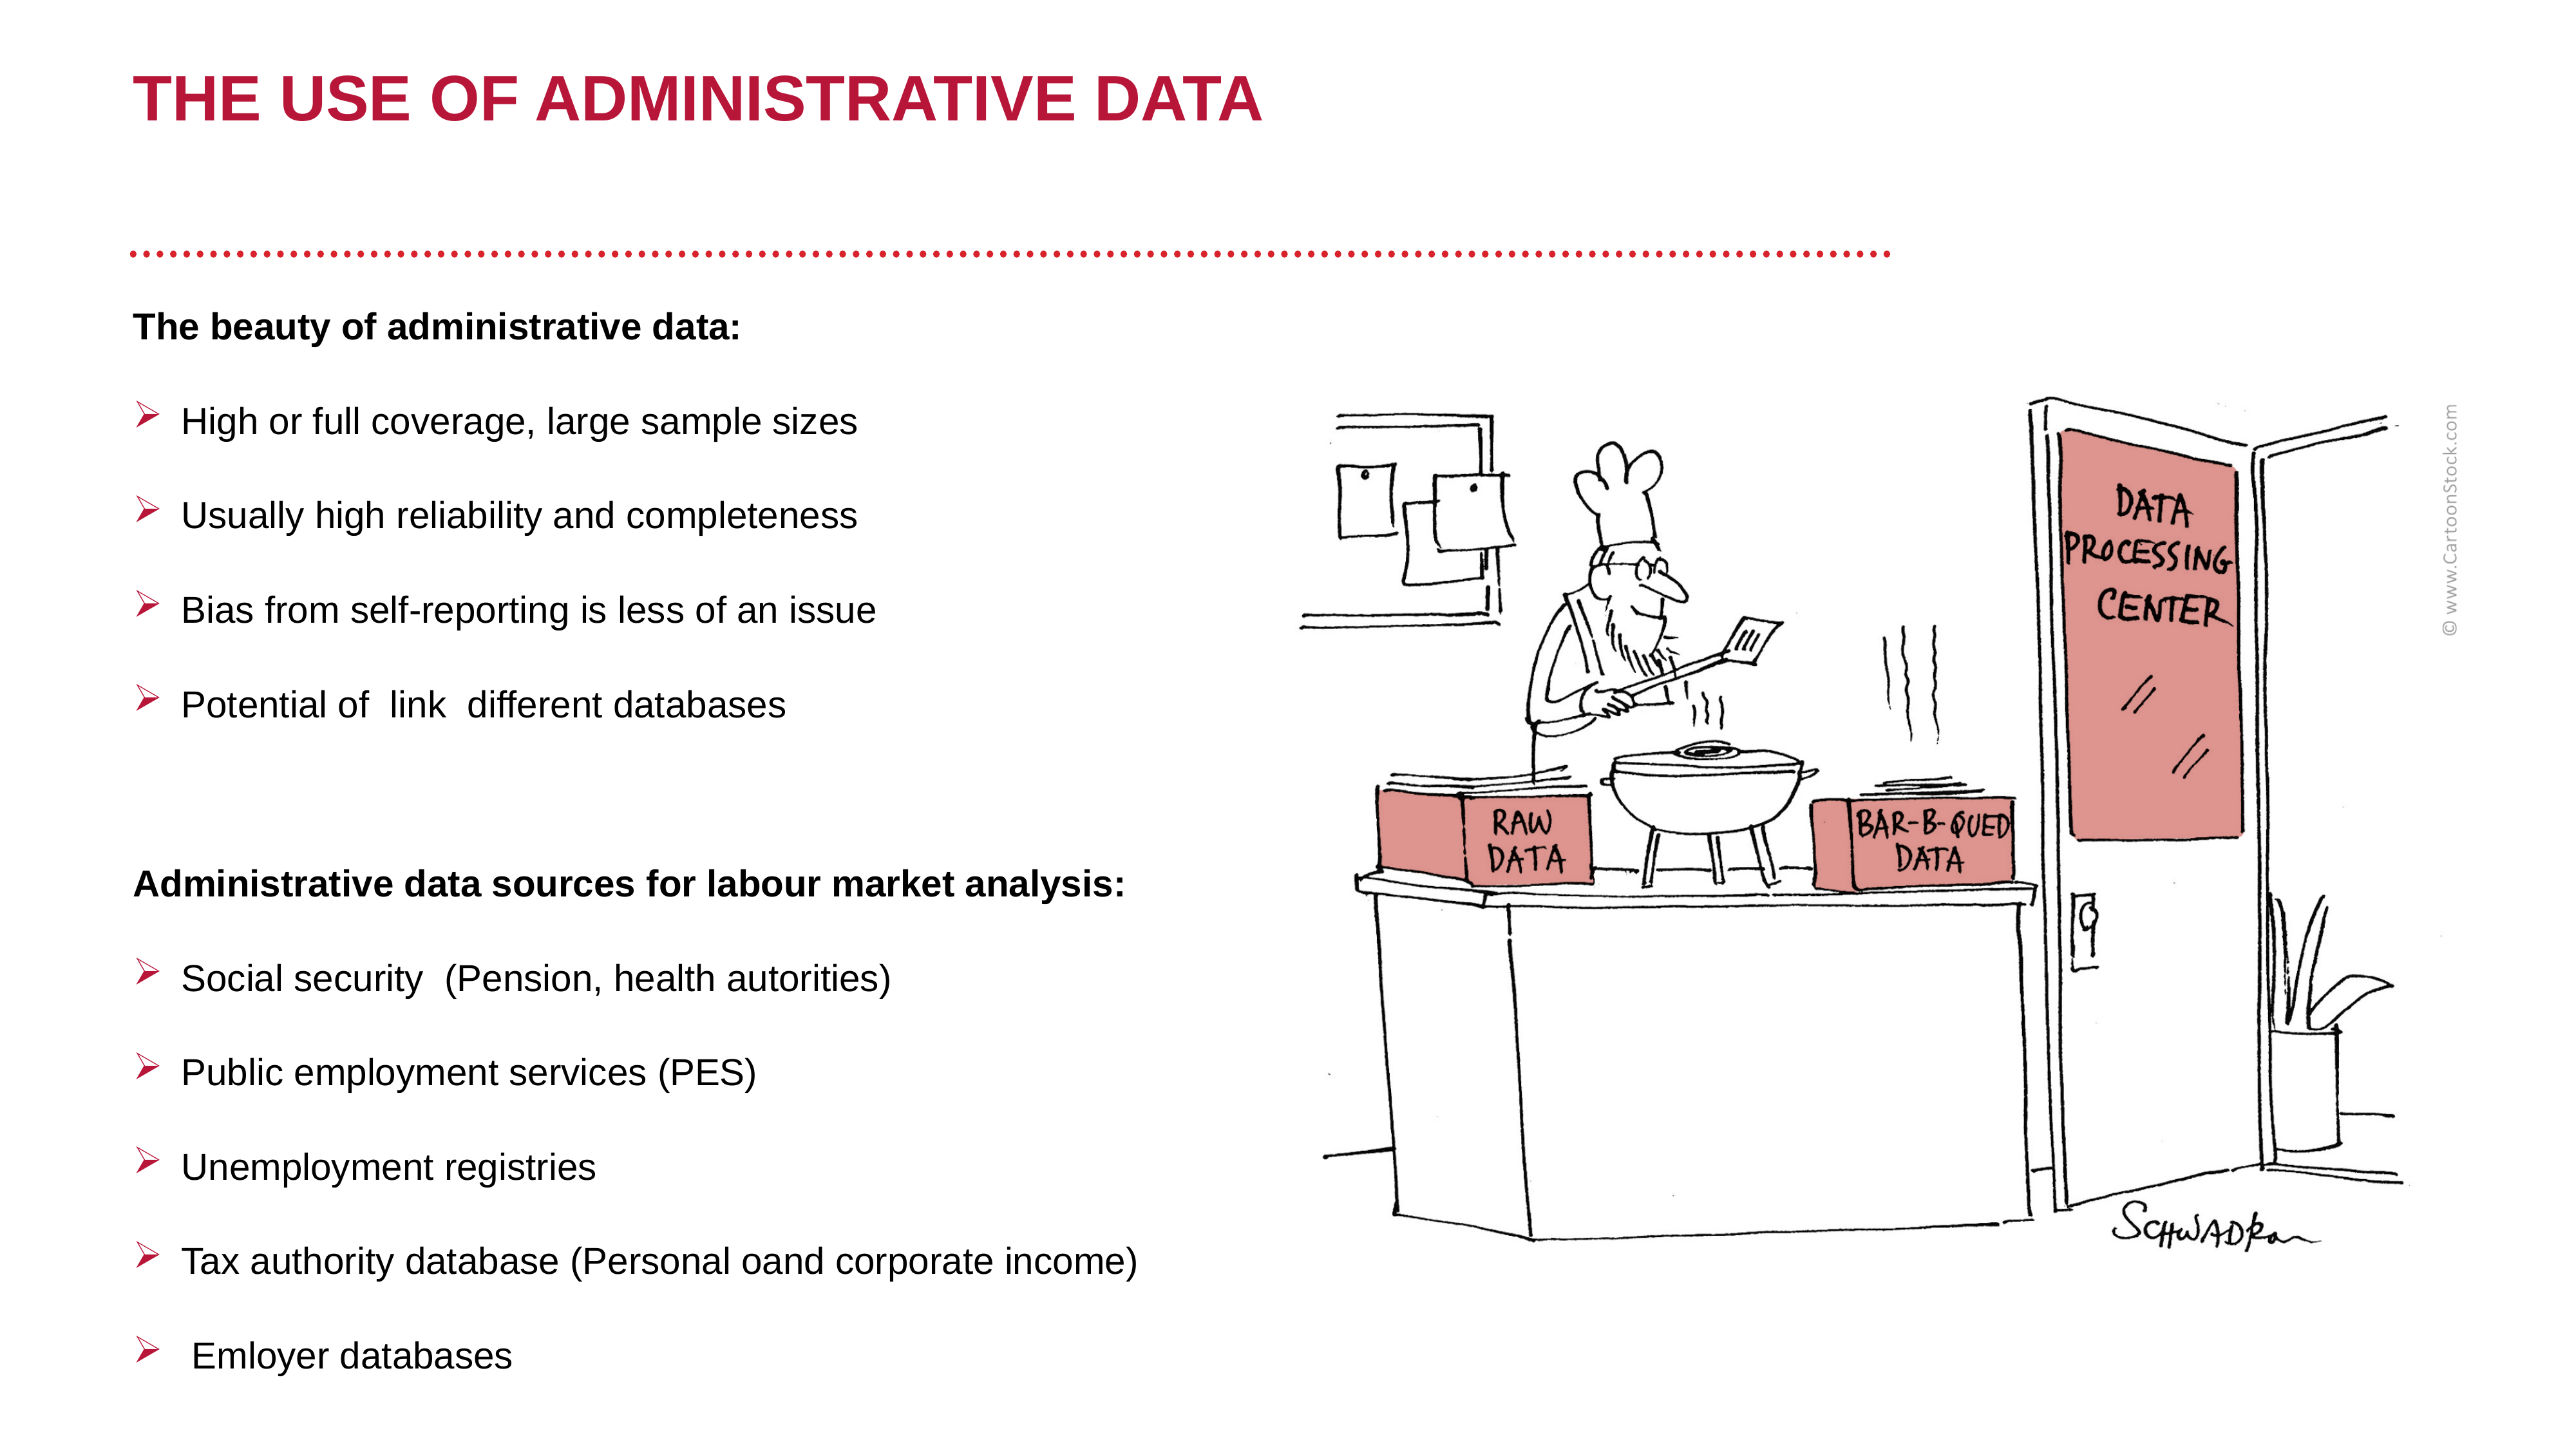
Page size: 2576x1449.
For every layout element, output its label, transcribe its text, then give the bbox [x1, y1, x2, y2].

title THE USE OF ADMINISTRATIVE DATA [133, 57, 2470, 249]
list The beauty of administrative data: High or full coverage, large sample sizes Usually high reliability and completeness Bias from self-reporting is less of an issue Potential of link different databases Administrative data sources for labour market analysis: Social security (Pension, health autorities) Public employment services (PES) Unemployment registries Tax authority database (Personal oand corporate income) Emloyer databases [133, 279, 1896, 1449]
picture [1275, 395, 2470, 1314]
